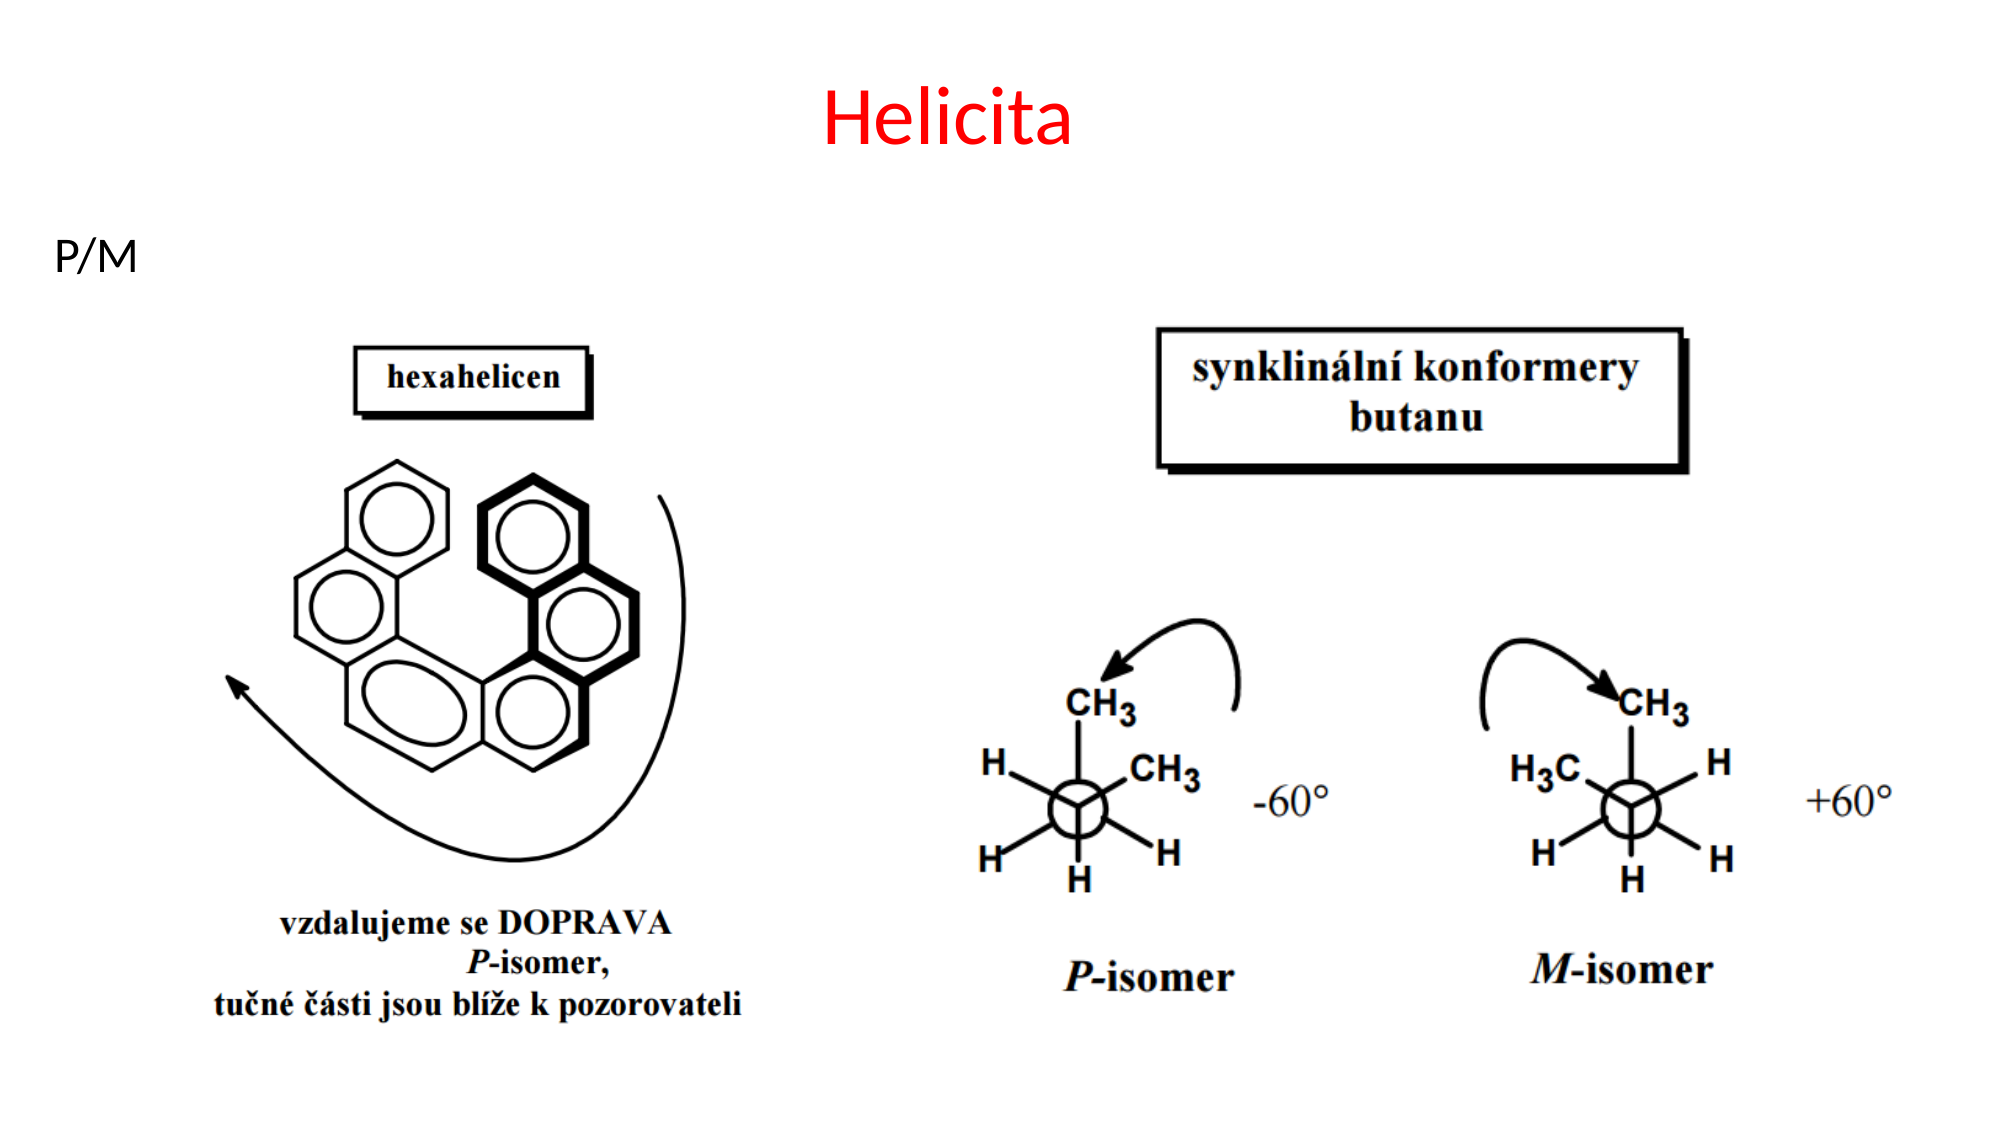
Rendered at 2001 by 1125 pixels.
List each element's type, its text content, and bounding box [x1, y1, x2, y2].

picture [929, 290, 1929, 1046]
text_box P/M [39, 215, 1949, 290]
picture [104, 336, 828, 1084]
text_box Helicita [807, 53, 1090, 169]
